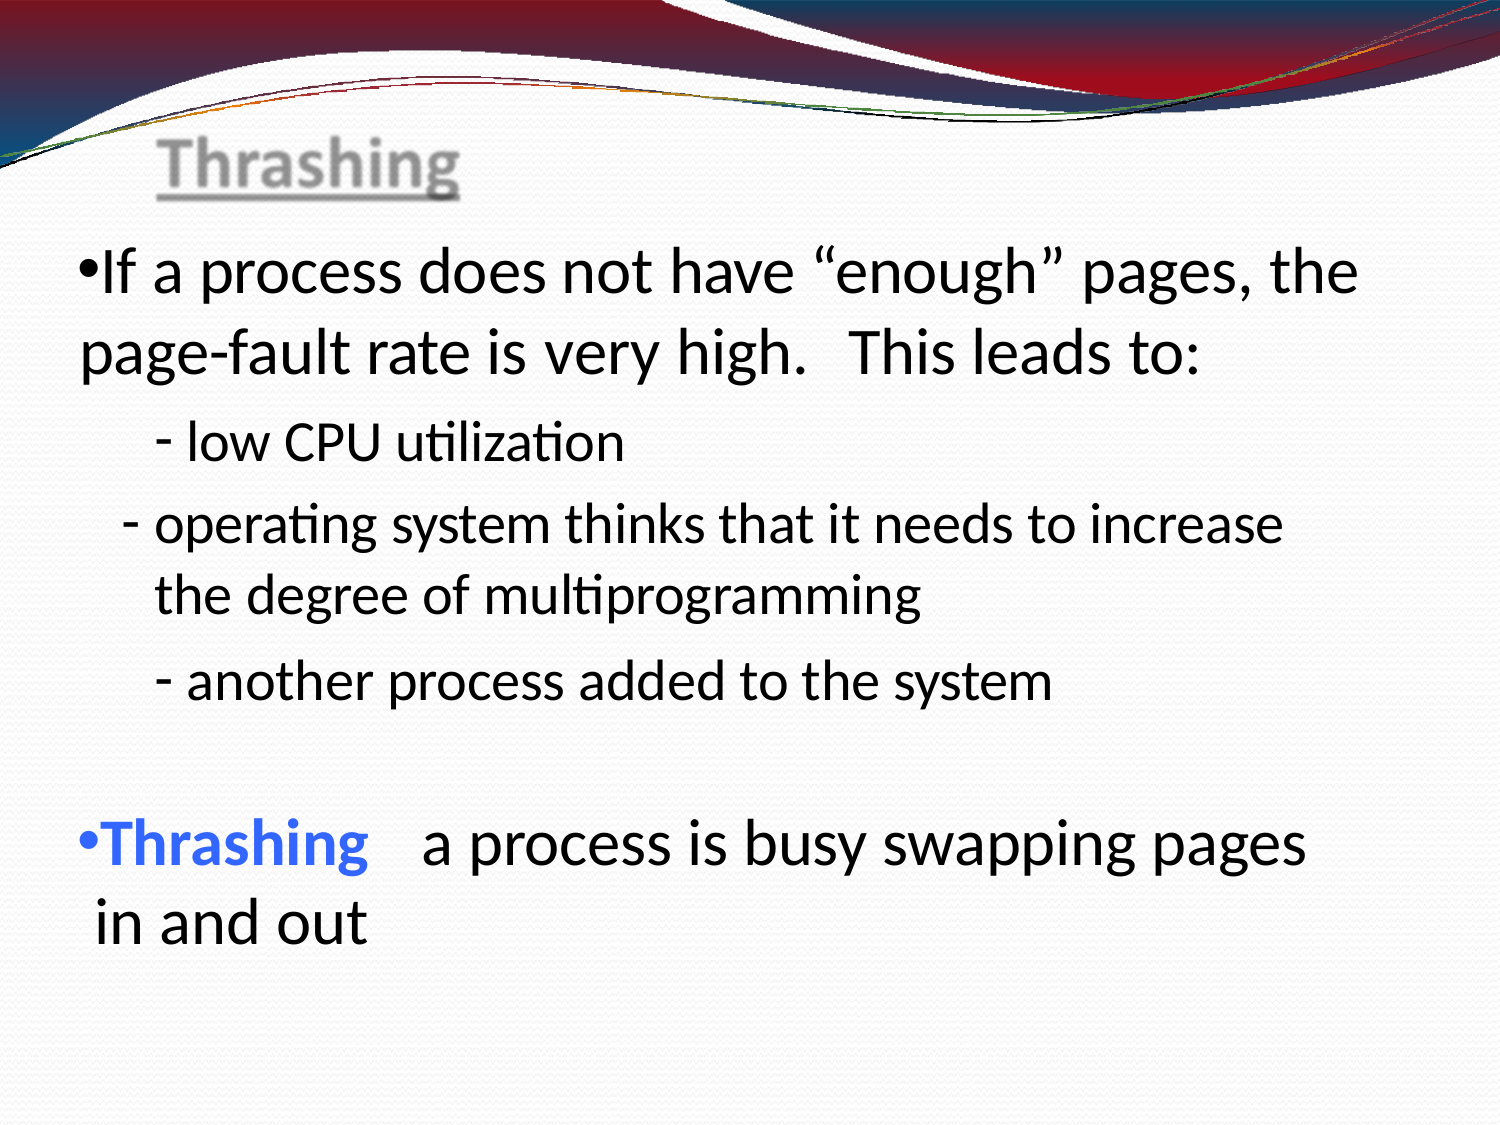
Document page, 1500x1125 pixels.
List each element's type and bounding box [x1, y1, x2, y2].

text_box [0, 264, 1500, 1125]
text_box [0, 0, 1500, 257]
